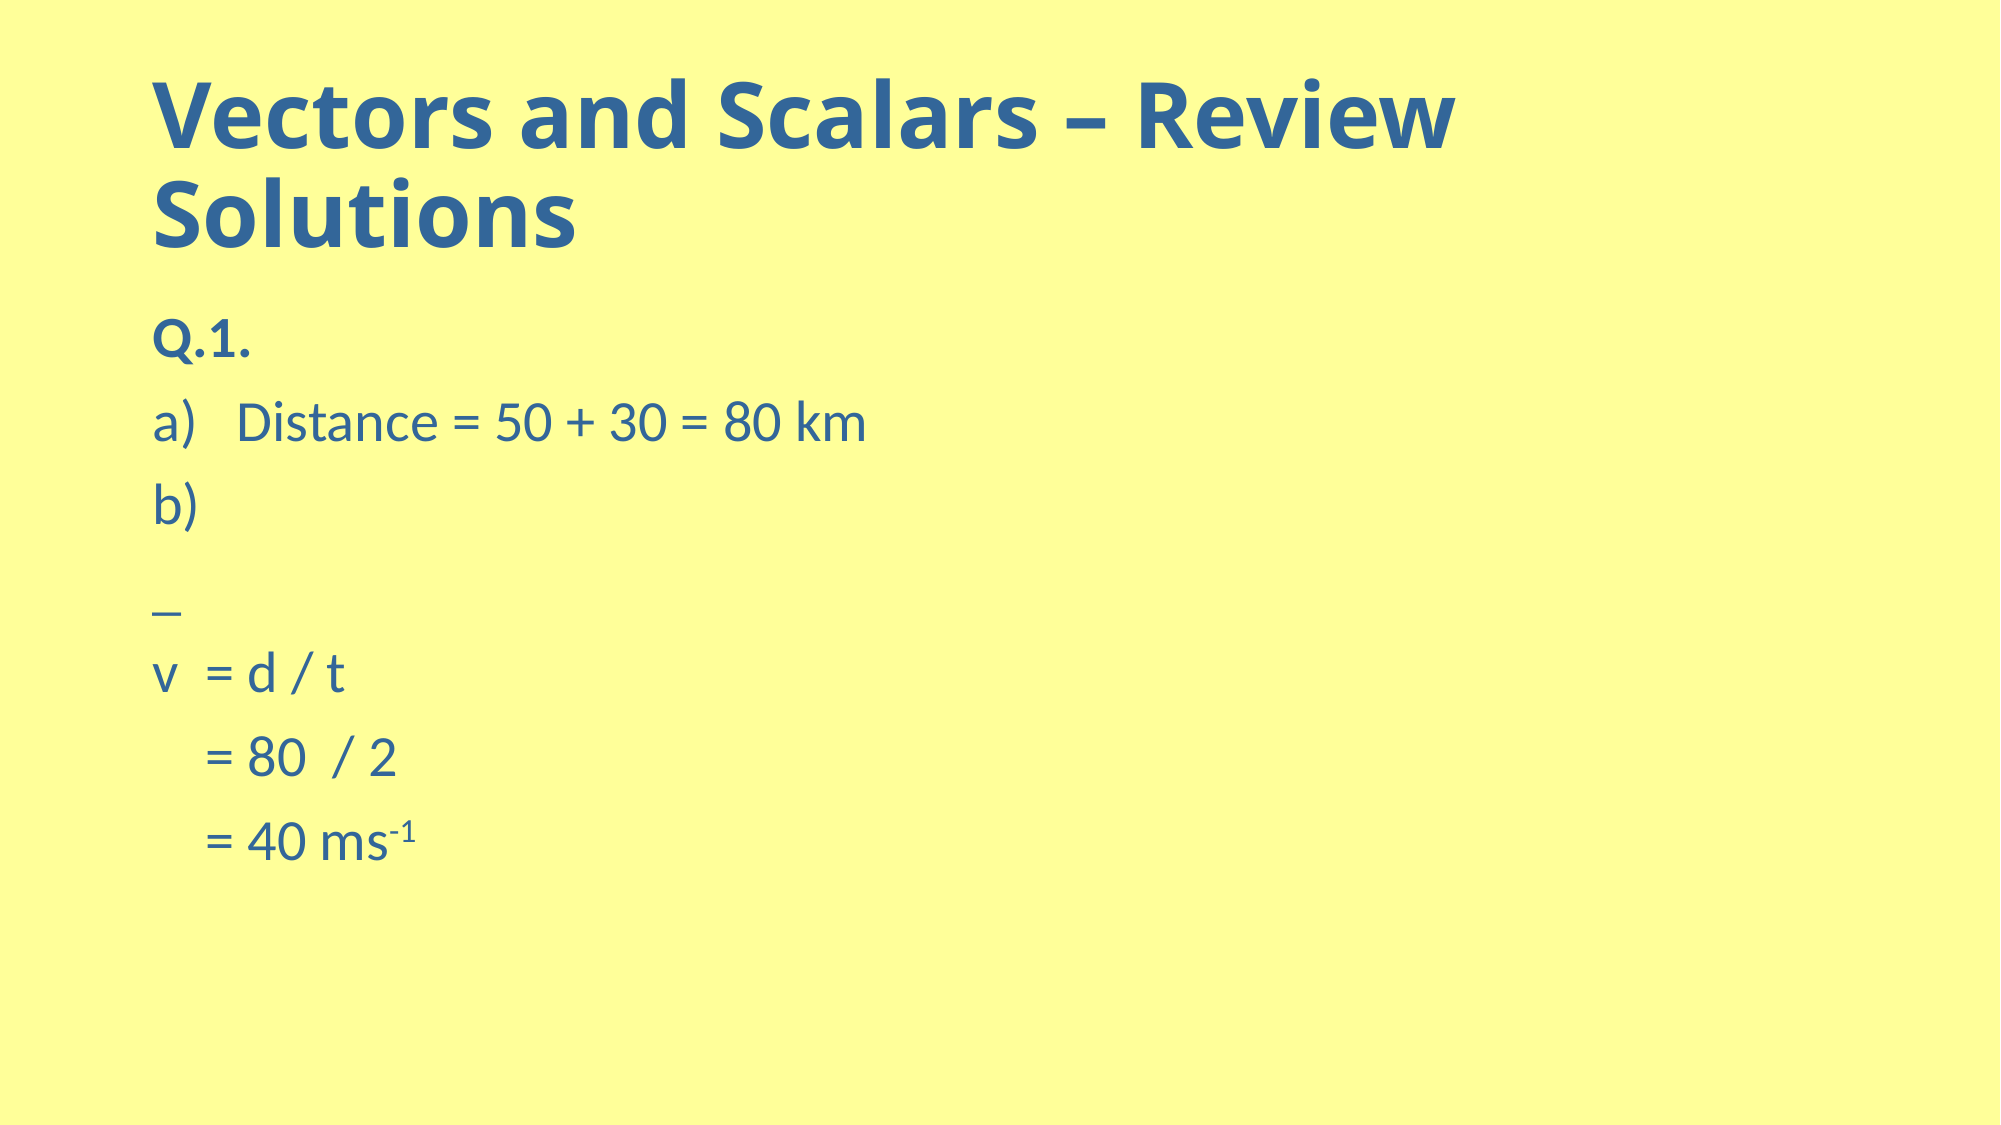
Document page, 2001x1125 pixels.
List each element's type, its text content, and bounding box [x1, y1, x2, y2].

list Q.1. Distance = 50 + 30 = 80 km b) _ v = d / t = 80 / 2 = 40 ms-1 [137, 299, 1863, 1014]
title Vectors and Scalars – Review Solutions [137, 59, 1863, 278]
